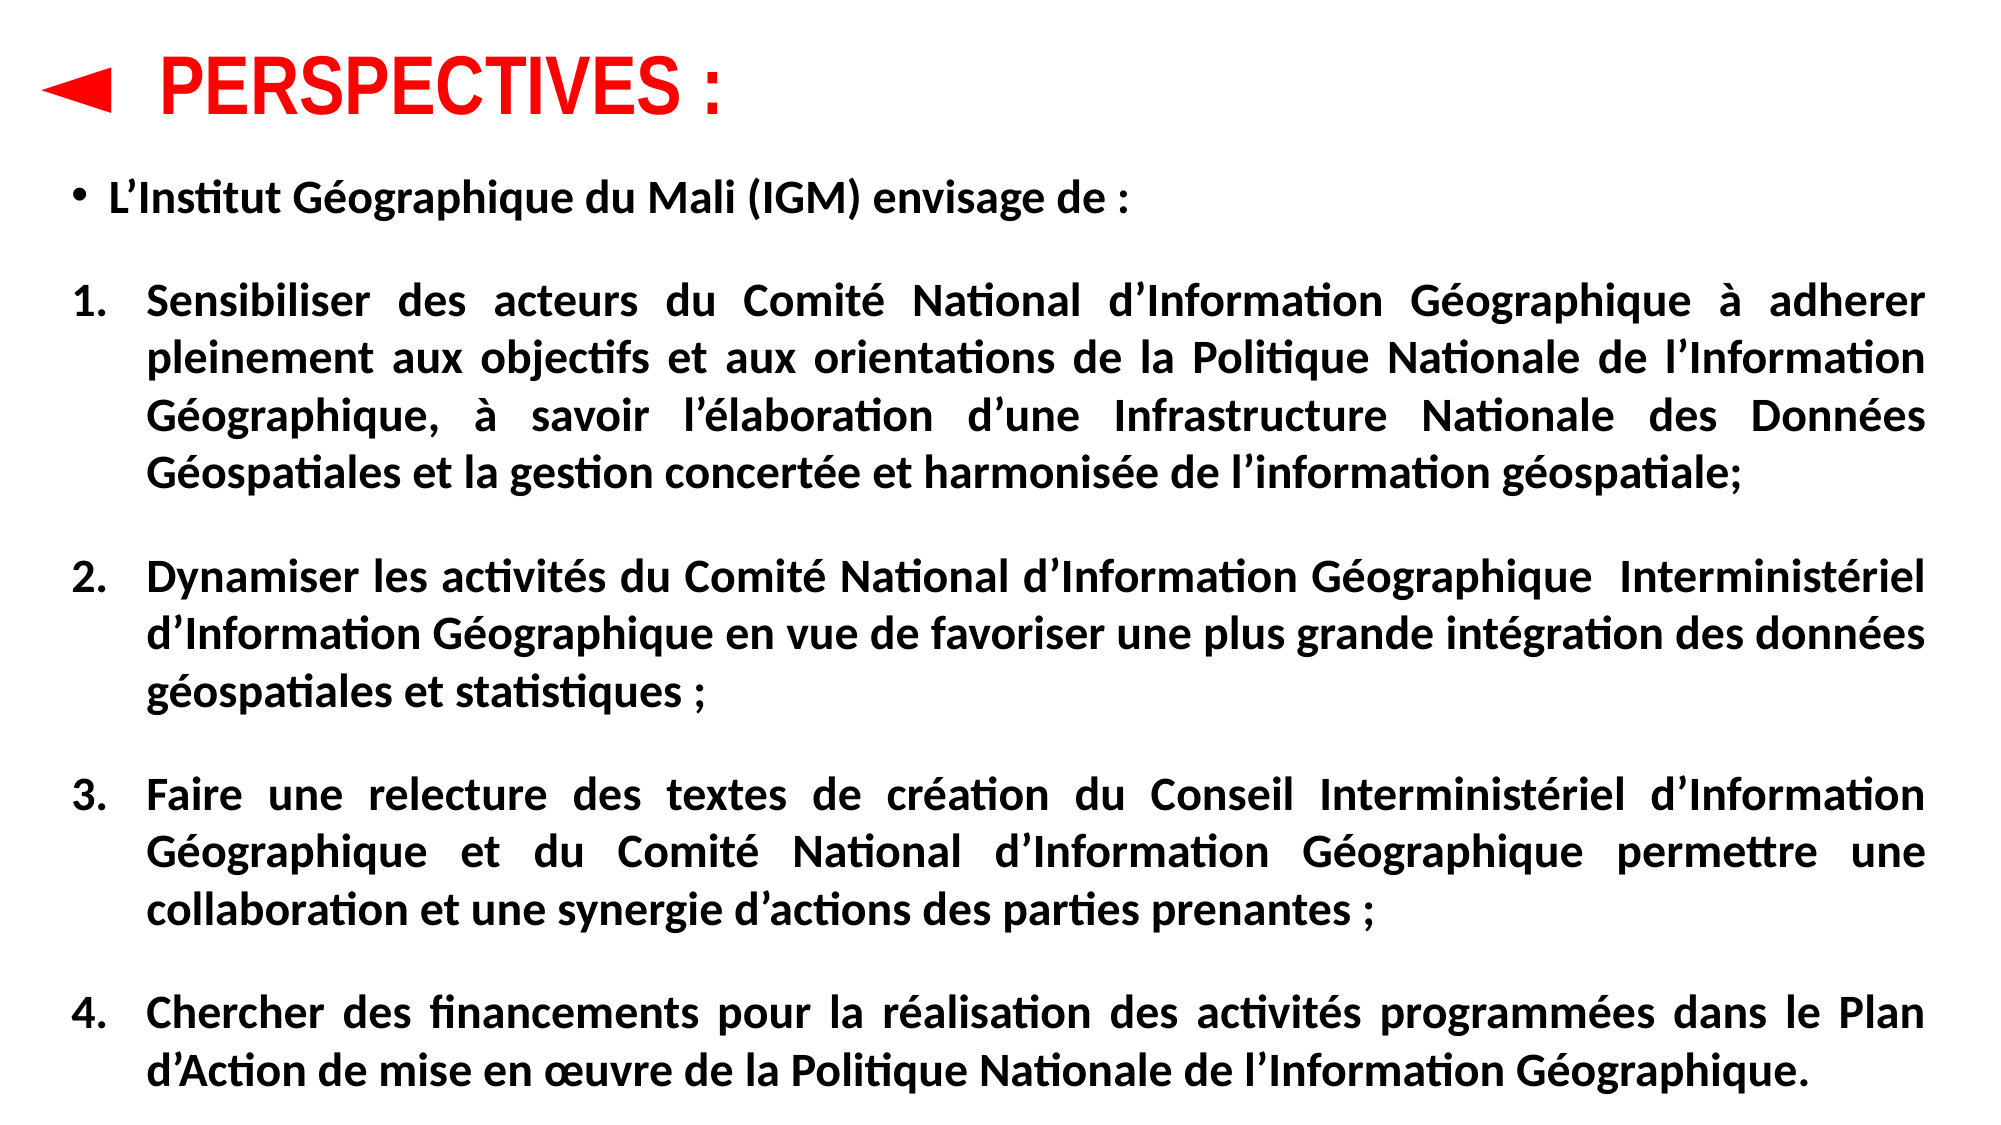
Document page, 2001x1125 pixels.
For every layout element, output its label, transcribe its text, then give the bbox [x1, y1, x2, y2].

title ◄ PERSPECTIVES : [26, 17, 1974, 153]
list L’Institut Géographique du Mali (IGM) envisage de : Sensibiliser des acteurs du Comité National d’Information Géographique à adherer pleinement aux objectifs et aux orientations de la Politique Nationale de l’Information Géographique, à savoir l’élaboration d’une Infrastructure Nationale des Données Géospatiales et la gestion concertée et harmonisée de l’information géospatiale; Dynamiser les activités du Comité National d’Information Géographique Interministériel d’Information Géographique en vue de favoriser une plus grande intégration des données géospatiales et statistiques ; Faire une relecture des textes de création du Conseil Interministériel d’Information Géographique et du Comité National d’Information Géographique permettre une collaboration et une synergie d’actions des parties prenantes ; Chercher des financements pour la réalisation des activités programmées dans le Plan d’Action de mise en œuvre de la Politique Nationale de l’Information Géographique. [56, 157, 1944, 1123]
